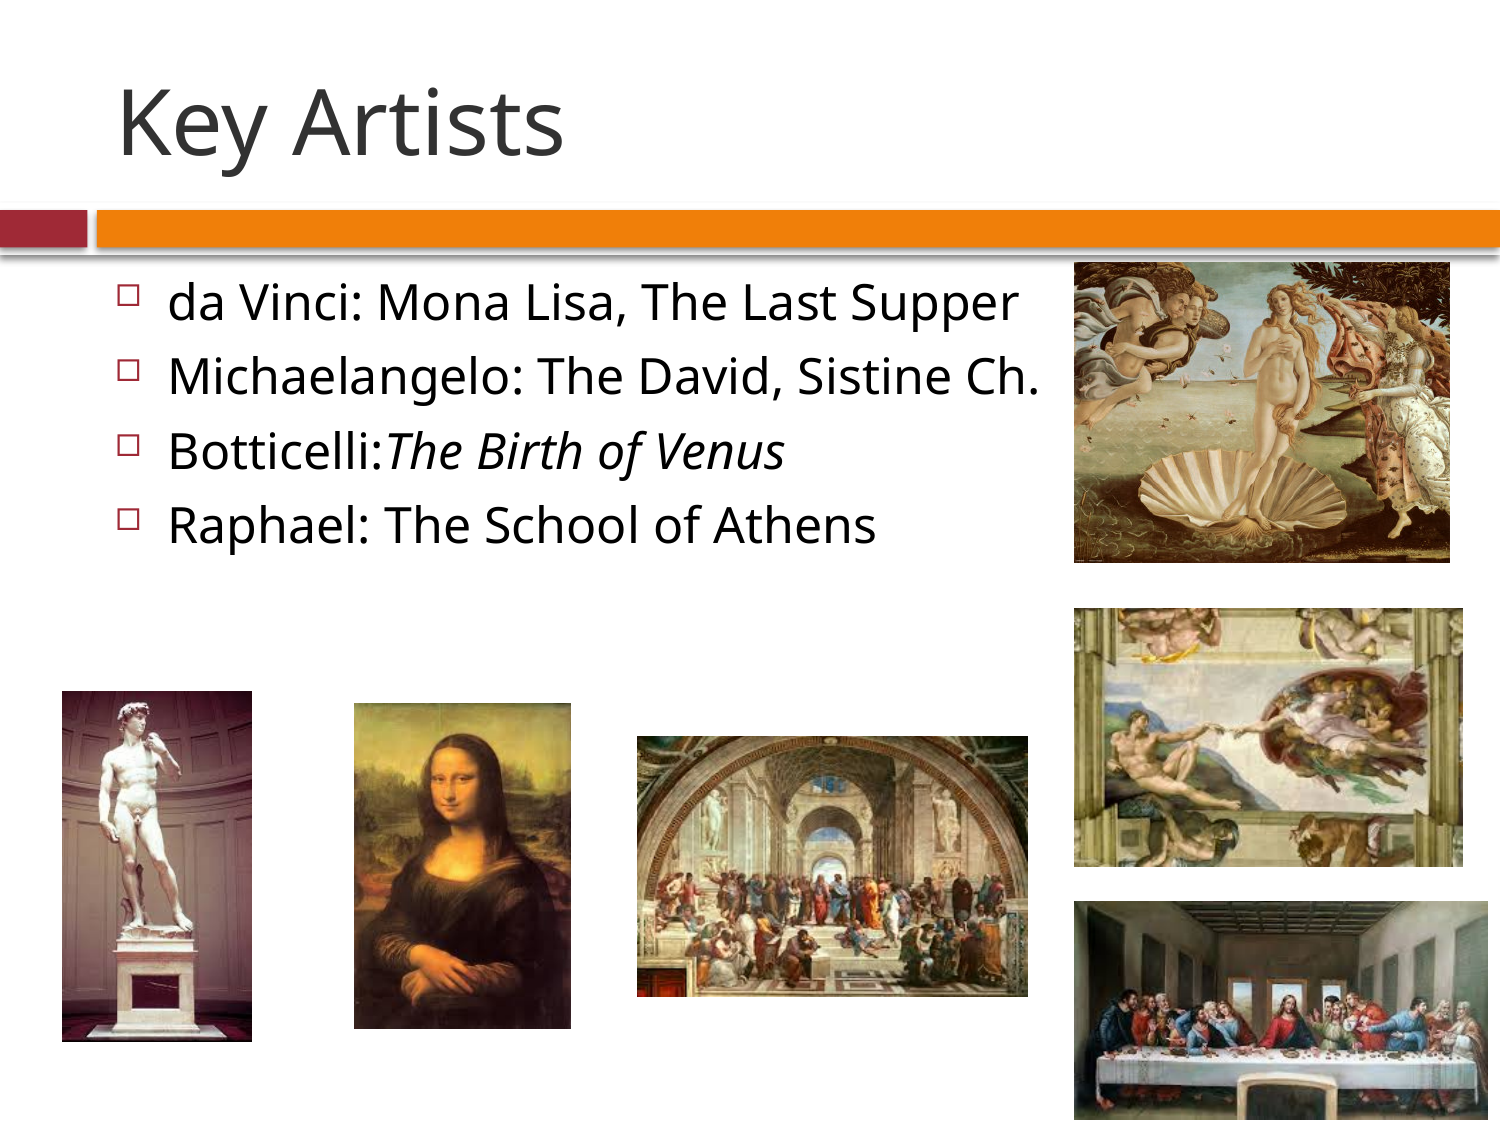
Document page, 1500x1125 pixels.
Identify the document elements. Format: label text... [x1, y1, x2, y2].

picture [1074, 608, 1463, 867]
title Key Artists [100, 37, 1438, 200]
list da Vinci: Mona Lisa, The Last Supper Michaelangelo: The David, Sistine Ch. Botticelli:The Birth of Venus Raphael: The School of Athens [100, 262, 1438, 1000]
picture [637, 736, 1028, 997]
picture [354, 703, 572, 1030]
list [1073, 262, 1450, 563]
picture [62, 691, 253, 1042]
picture [1074, 901, 1488, 1120]
